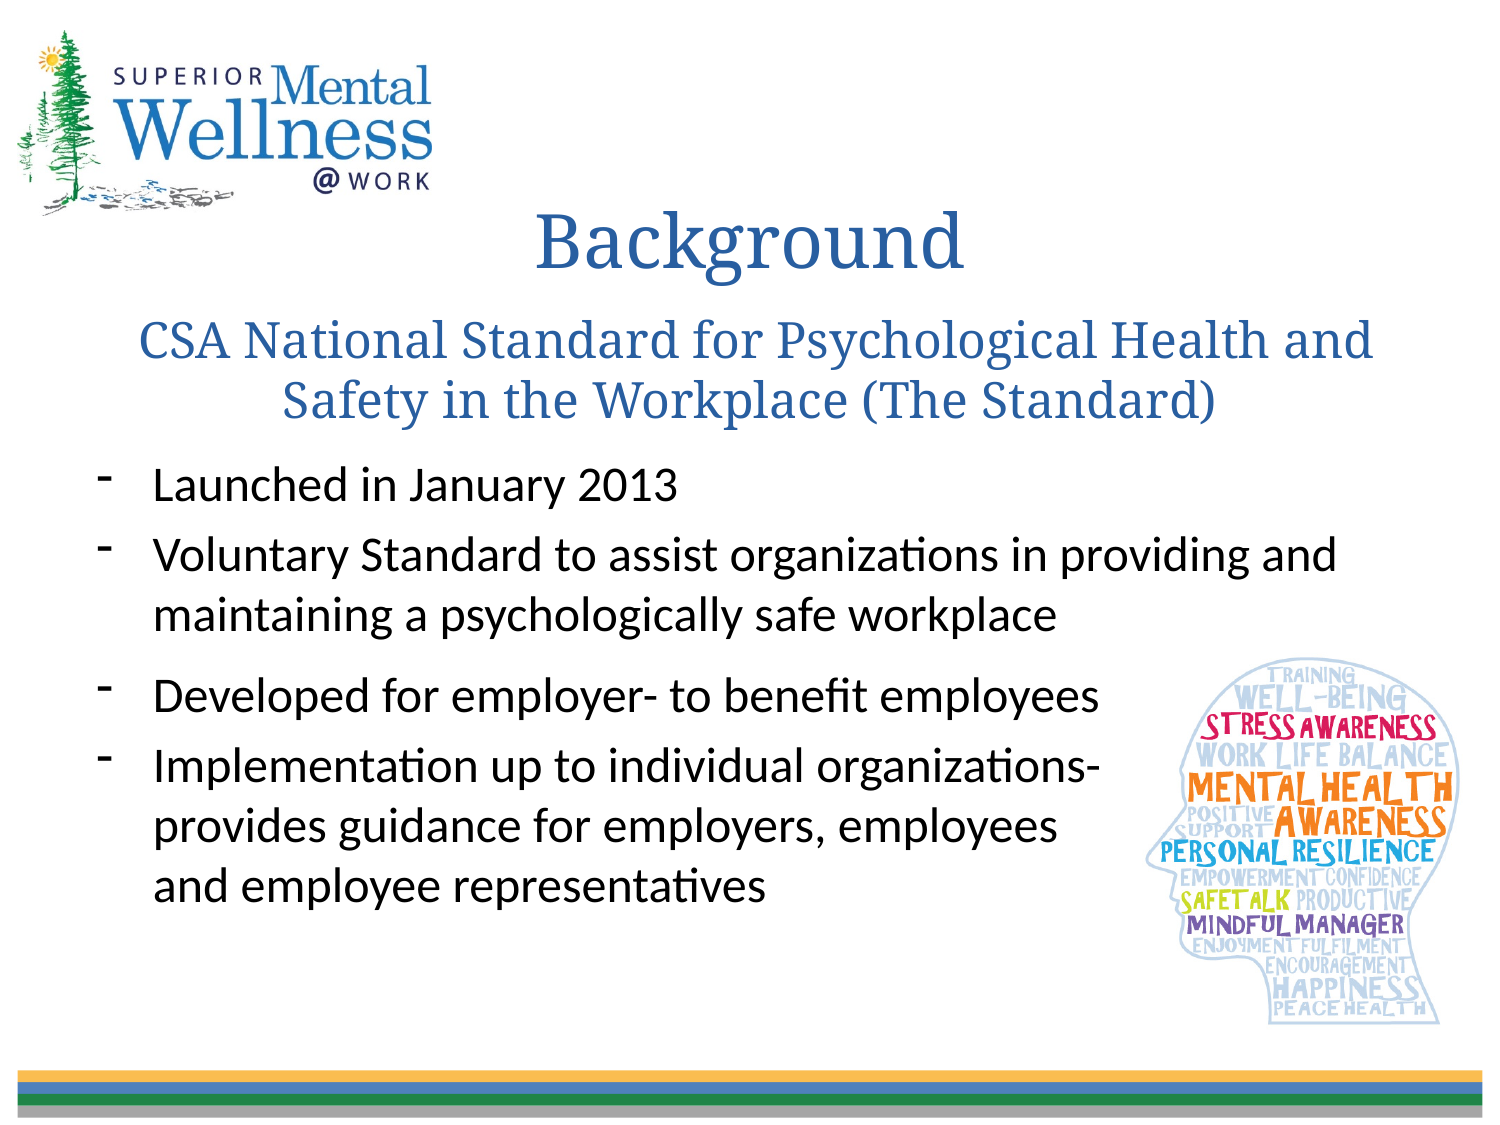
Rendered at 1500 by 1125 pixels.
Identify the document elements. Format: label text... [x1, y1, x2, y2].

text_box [17, 1070, 1483, 1118]
picture [17, 30, 432, 216]
title Background CSA National Standard for Psychological Health and Safety in the Workplace (The Standard) [65, 196, 1436, 426]
text_box Launched in January 2013 Voluntary Standard to assist organizations in providing and maintaining a psychologically safe workplace [81, 444, 1444, 1000]
picture [1124, 641, 1483, 1039]
